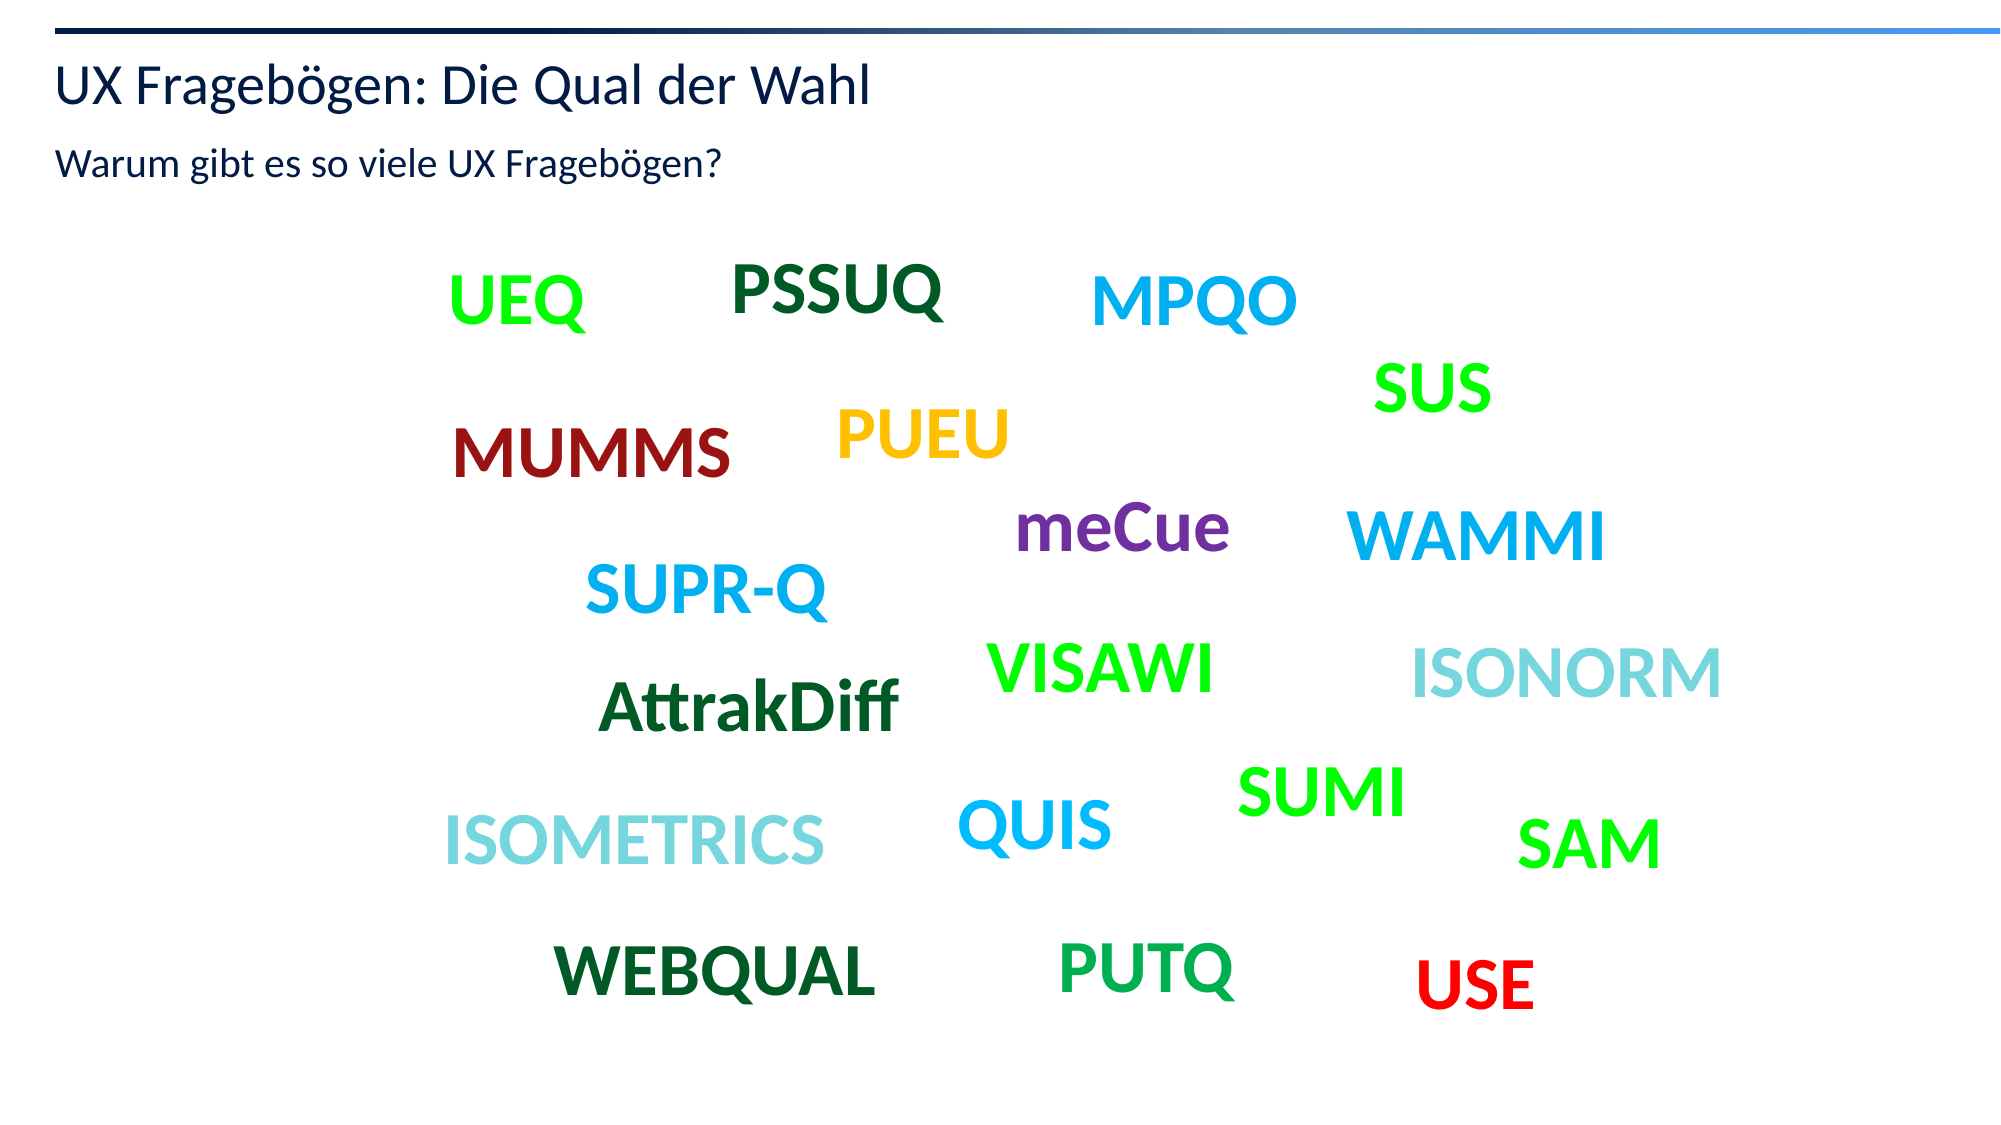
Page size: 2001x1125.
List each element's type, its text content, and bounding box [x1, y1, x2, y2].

title UX Fragebögen: Die Qual der Wahl [55, 48, 1945, 124]
text_box [395, 239, 1790, 377]
text_box VISAWI [971, 610, 1231, 716]
text_box USE [1400, 926, 1552, 1032]
text_box SUPR-Q [570, 530, 842, 636]
text_box SAM [1503, 786, 1679, 891]
picture [55, 28, 2001, 34]
text_box SUMI [1222, 734, 1423, 839]
text_box UEQ [434, 241, 600, 347]
text_box MUMMS [436, 394, 748, 500]
text_box PSSUQ [716, 230, 958, 336]
text_box ISOMETRICS [428, 782, 842, 888]
text_box PUTQ [1043, 910, 1250, 1016]
list Warum gibt es so viele UX Fragebögen? [55, 135, 1945, 185]
text_box MPQO [1075, 243, 1313, 349]
text_box SUS [1358, 330, 1509, 435]
text_box meCue [1000, 468, 1247, 574]
text_box ISONORM [1395, 615, 1740, 721]
text_box PUEU [822, 376, 1027, 481]
text_box AttrakDiff [583, 648, 915, 754]
text_box WEBQUAL [539, 913, 892, 1018]
text_box QUIS [942, 767, 1129, 872]
text_box WAMMI [1331, 478, 1623, 583]
